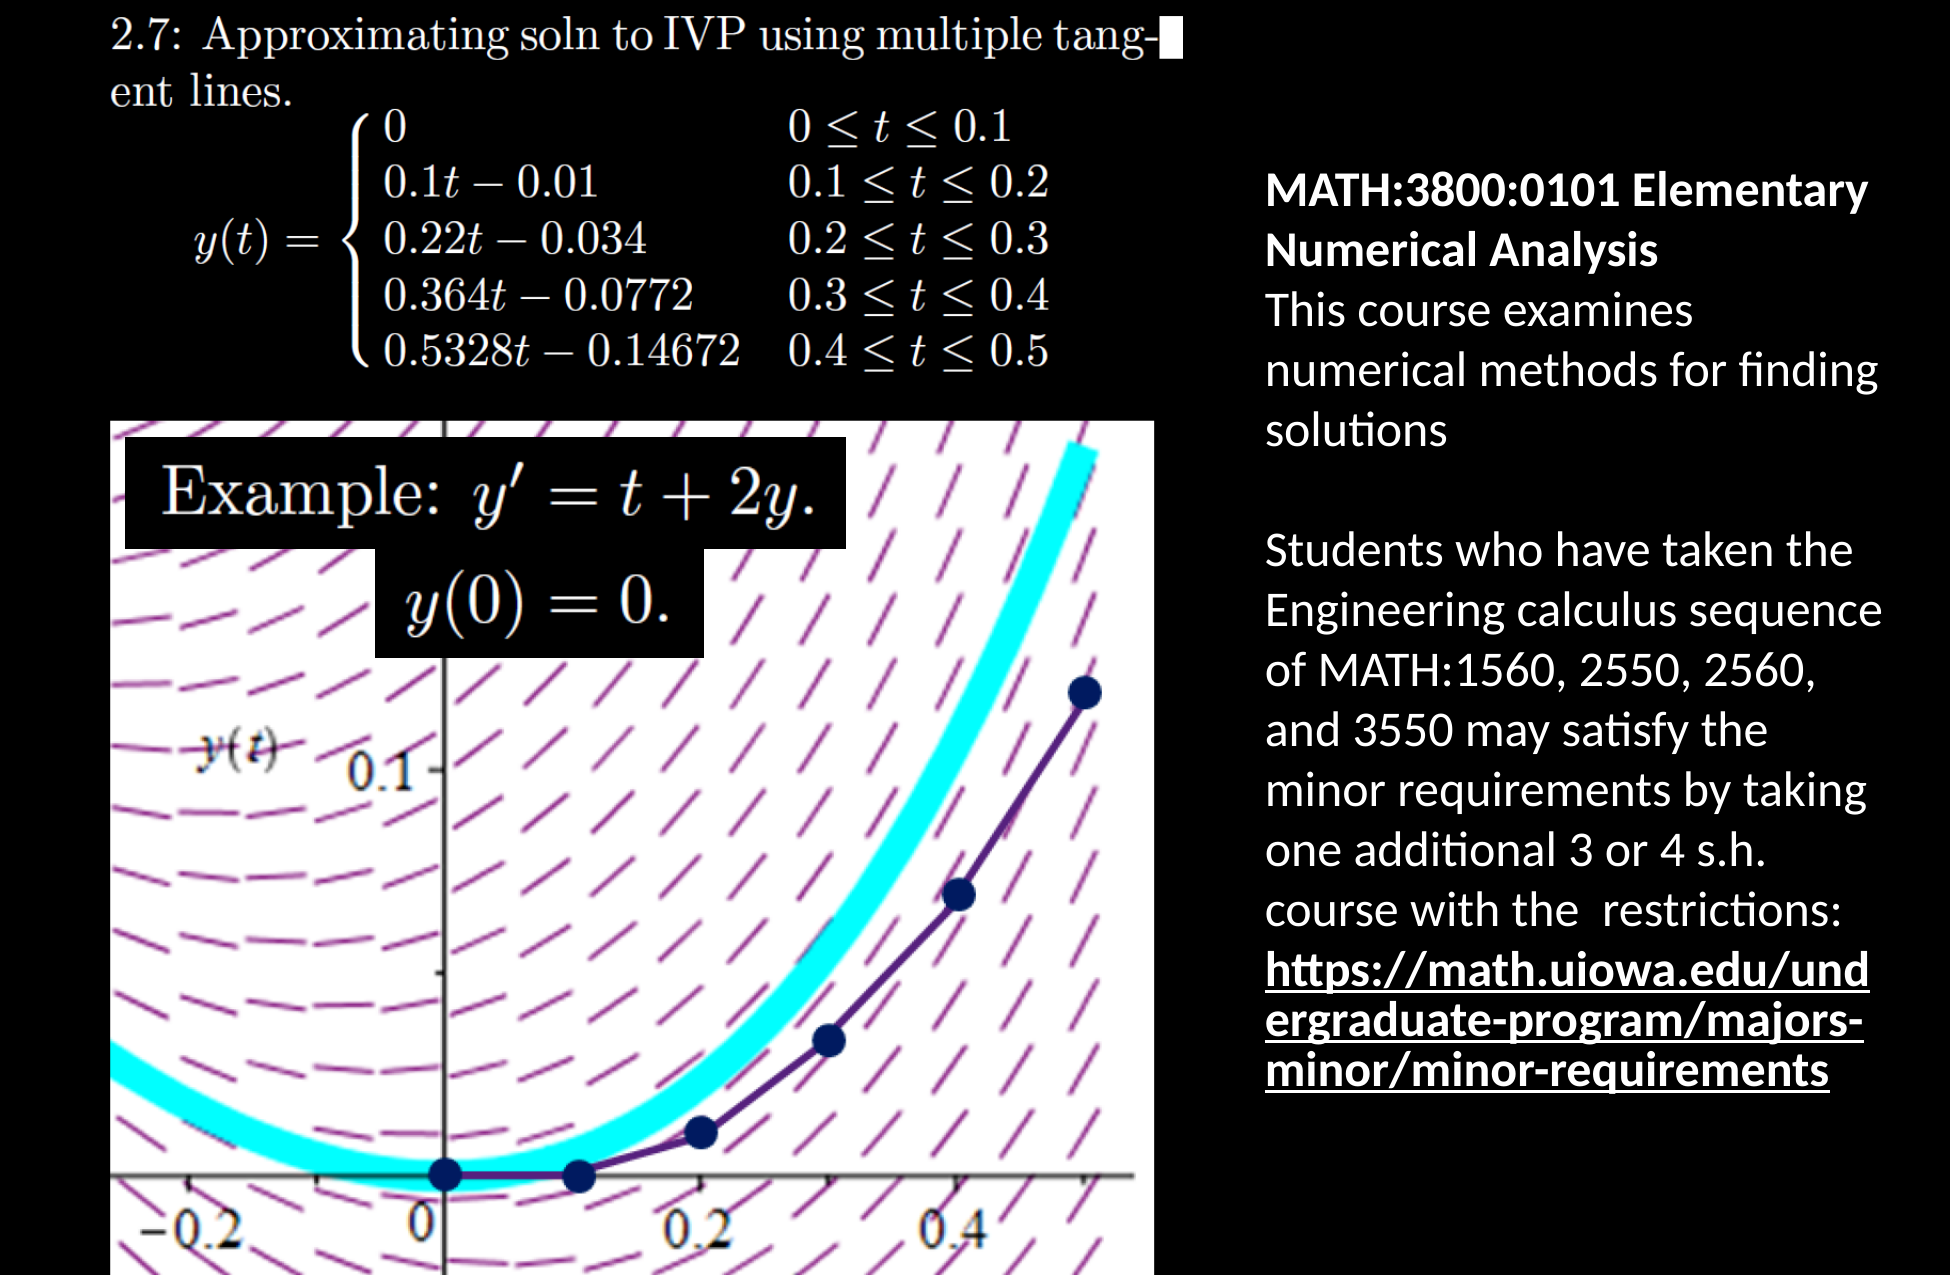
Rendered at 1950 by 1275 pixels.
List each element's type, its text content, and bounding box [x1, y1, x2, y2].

text_box MATH:3800:0101 Elementary Numerical Analysis This course examines numerical methods for finding solutions Students who have taken the Engineering calculus sequence of MATH:1560, 2550, 2560, and 3550 may satisfy the minor requirements by taking one additional 3 or 4 s.h. course with the restrictions: https://math.uiowa.edu/undergraduate-program/majors-minor/minor-requirements [1250, 148, 1900, 1064]
picture [74, 0, 1183, 1275]
